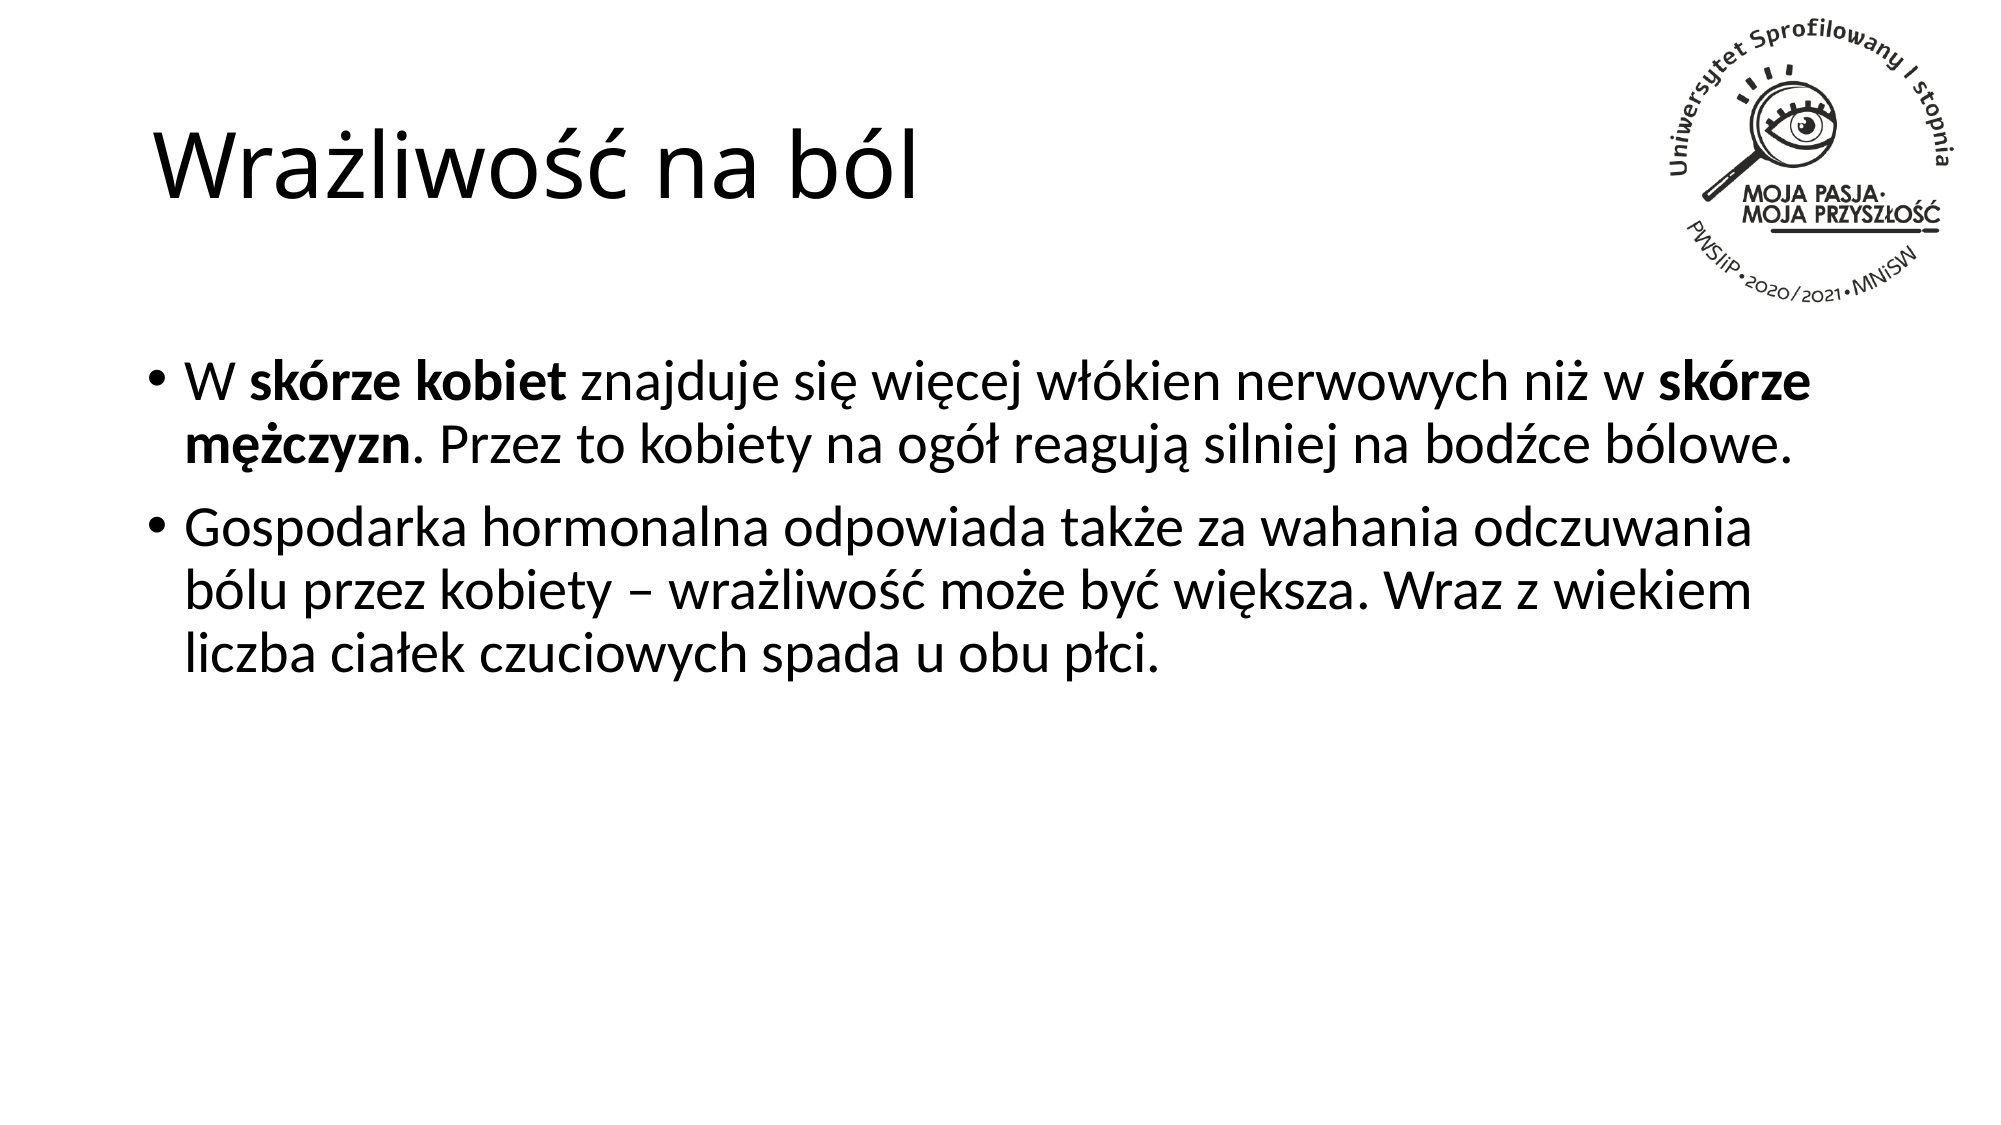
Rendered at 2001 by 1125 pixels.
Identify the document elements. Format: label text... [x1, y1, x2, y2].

list W skórze kobiet znajduje się więcej włókien nerwowych niż w skórze mężczyzn. Przez to kobiety na ogół reagują silniej na bodźce bólowe. Gospodarka hormonalna odpowiada także za wahania odczuwania bólu przez kobiety – wrażliwość może być większa. Wraz z wiekiem liczba ciałek czuciowych spada u obu płci. [131, 342, 1863, 1014]
title Wrażliwość na ból [137, 59, 1639, 278]
picture [1639, 0, 1978, 322]
